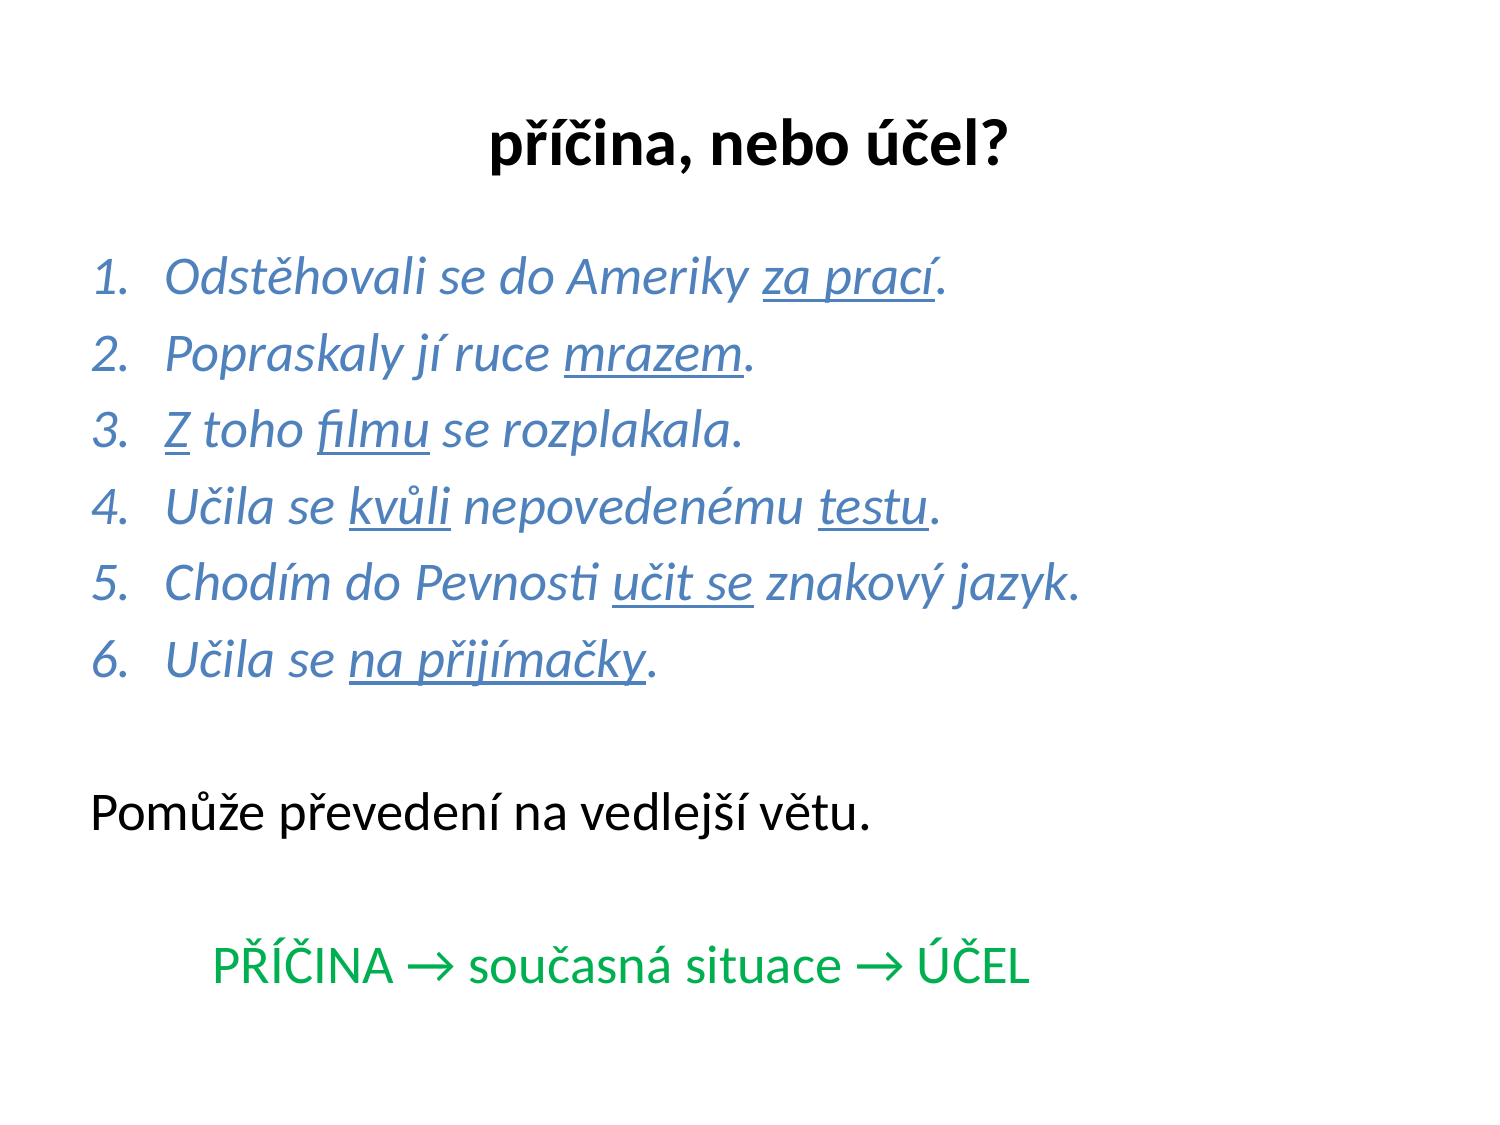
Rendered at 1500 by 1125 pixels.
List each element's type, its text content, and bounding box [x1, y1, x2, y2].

title příčina, nebo účel? [75, 45, 1425, 232]
list Odstěhovali se do Ameriky za prací. Popraskaly jí ruce mrazem. Z toho filmu se rozplakala. Učila se kvůli nepovedenému testu. Chodím do Pevnosti učit se znakový jazyk. Učila se na přijímačky. Pomůže převedení na vedlejší větu. PŘÍČINA → současná situace → ÚČEL [75, 232, 1425, 1005]
